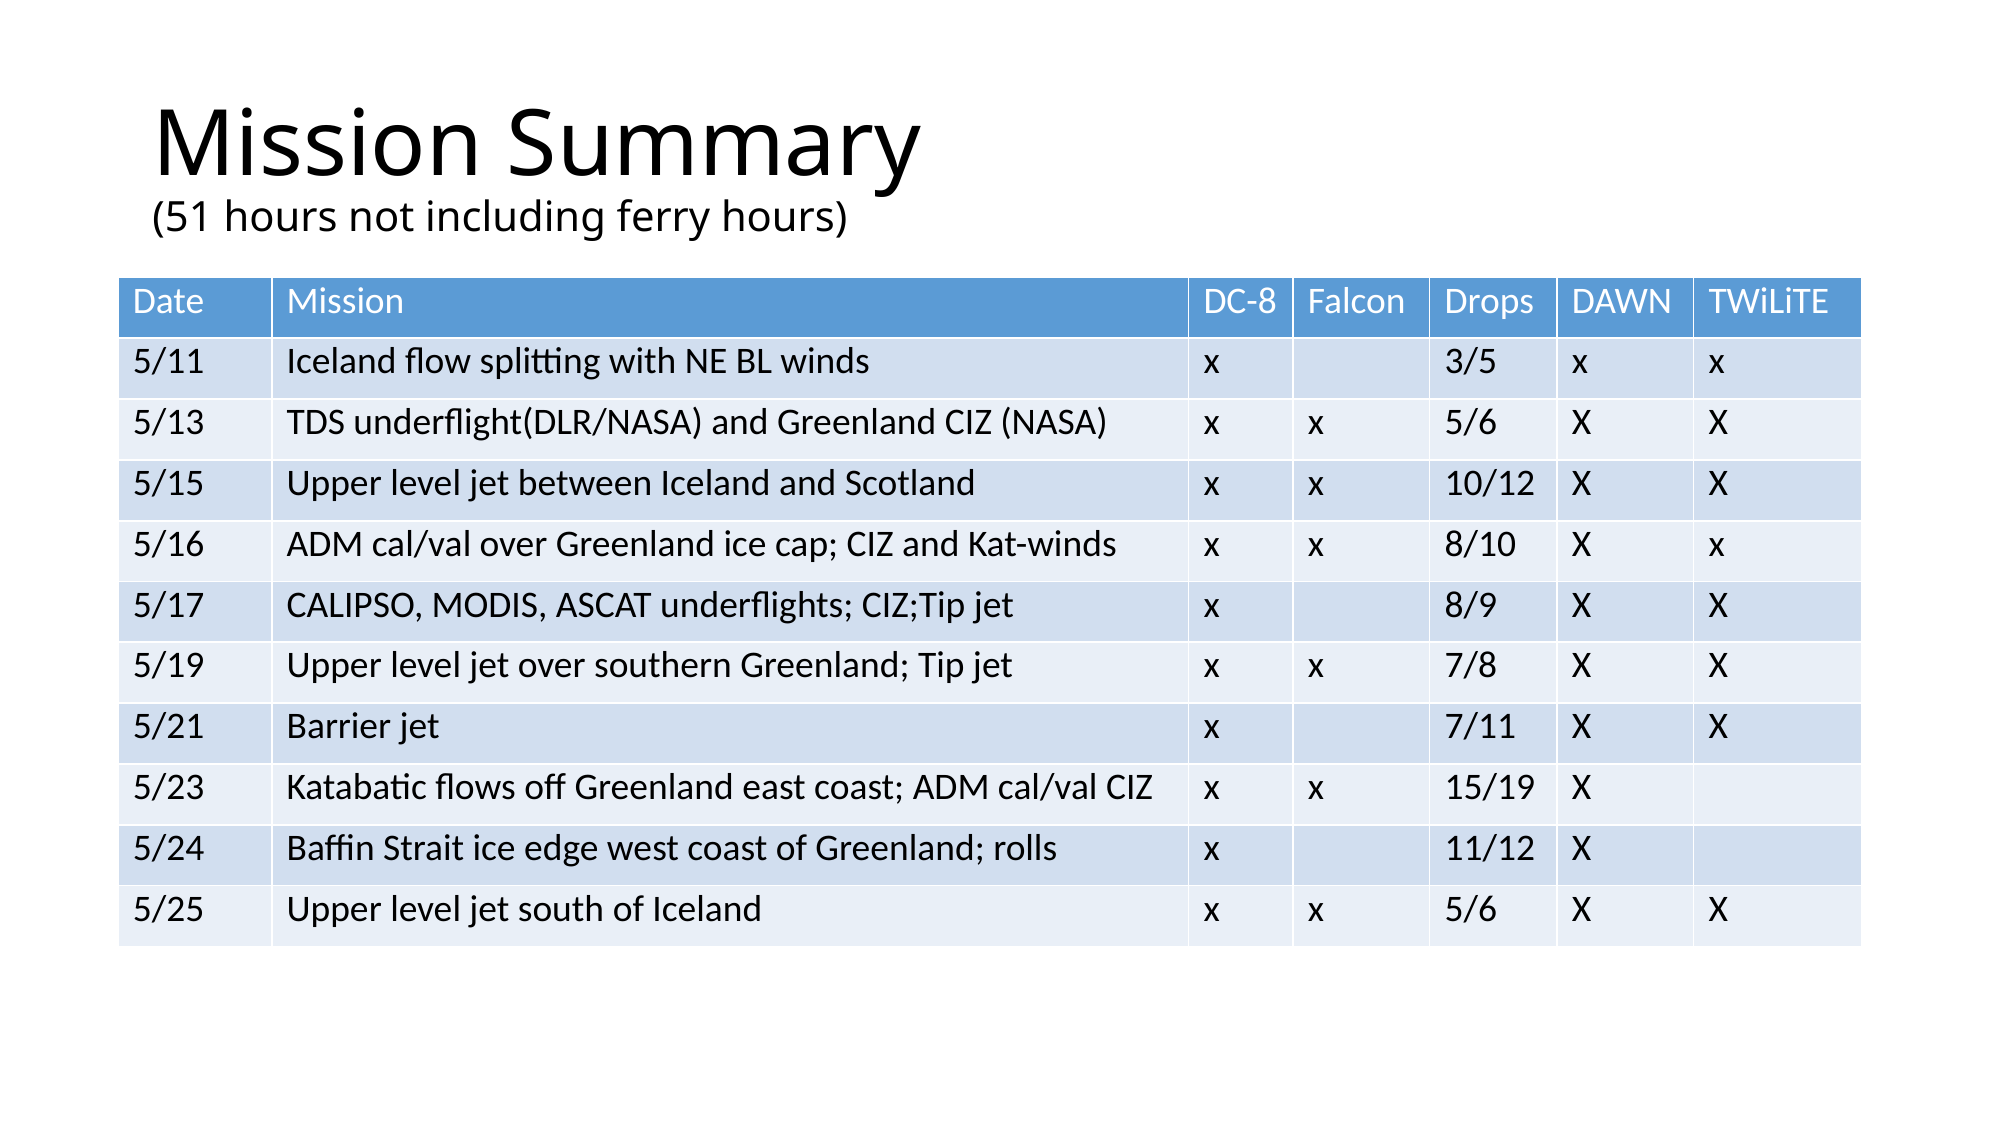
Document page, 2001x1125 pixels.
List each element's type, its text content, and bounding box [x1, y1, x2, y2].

table_header DC-8 [1189, 278, 1292, 337]
table_cell x [1189, 582, 1292, 641]
table_header TWiLiTE [1694, 278, 1861, 337]
table_cell [1694, 826, 1861, 885]
table_cell 10/12 [1430, 461, 1556, 520]
table_cell 5/21 [119, 704, 271, 763]
table_cell x [1294, 400, 1429, 459]
table_cell x [1189, 886, 1292, 946]
table_cell TDS underflight(DLR/NASA) and Greenland CIZ (NASA) [273, 400, 1188, 459]
table_cell [1294, 704, 1429, 763]
table_header Mission [273, 278, 1188, 337]
table_cell x [1694, 522, 1861, 581]
table_cell 5/16 [119, 522, 271, 581]
table_cell x [1189, 339, 1292, 398]
table_cell Katabatic flows off Greenland east coast; ADM cal/val CIZ [273, 765, 1188, 824]
table_cell X [1694, 704, 1861, 763]
table_cell X [1694, 643, 1861, 702]
table_cell X [1558, 886, 1693, 946]
table_cell x [1694, 339, 1861, 398]
table_cell x [1189, 522, 1292, 581]
table_cell Upper level jet over southern Greenland; Tip jet [273, 643, 1188, 702]
table_header Falcon [1294, 278, 1429, 337]
table_cell [1294, 339, 1429, 398]
table_cell Upper level jet south of Iceland [273, 886, 1188, 946]
table_cell [1294, 826, 1429, 885]
table_cell 5/25 [119, 886, 271, 946]
table_cell X [1694, 582, 1861, 641]
table_cell X [1558, 400, 1693, 459]
table_cell 7/11 [1430, 704, 1556, 763]
table_cell 5/19 [119, 643, 271, 702]
table_cell x [1294, 643, 1429, 702]
title Mission Summary (51 hours not including ferry hours) [137, 59, 1863, 276]
table_cell Upper level jet between Iceland and Scotland [273, 461, 1188, 520]
table_cell 7/8 [1430, 643, 1556, 702]
table_cell x [1294, 461, 1429, 520]
table_cell ADM cal/val over Greenland ice cap; CIZ and Kat-winds [273, 522, 1188, 581]
table_cell x [1558, 339, 1693, 398]
table_cell 11/12 [1430, 826, 1556, 885]
table_cell 5/13 [119, 400, 271, 459]
table_cell x [1189, 400, 1292, 459]
table_cell X [1694, 461, 1861, 520]
table_cell Barrier jet [273, 704, 1188, 763]
table_cell x [1294, 522, 1429, 581]
table_cell x [1189, 826, 1292, 885]
table_cell x [1189, 643, 1292, 702]
table_cell 8/9 [1430, 582, 1556, 641]
table_cell X [1558, 765, 1693, 824]
table_cell 5/6 [1430, 400, 1556, 459]
table_cell x [1294, 765, 1429, 824]
table_cell Iceland flow splitting with NE BL winds [273, 339, 1188, 398]
table_cell 5/24 [119, 826, 271, 885]
table_cell 5/6 [1430, 886, 1556, 946]
table_cell [1694, 765, 1861, 824]
table_cell 5/11 [119, 339, 271, 398]
table_cell X [1558, 704, 1693, 763]
table_cell X [1558, 582, 1693, 641]
table_cell X [1694, 886, 1861, 946]
table_cell X [1558, 461, 1693, 520]
table_cell X [1694, 400, 1861, 459]
table_cell 5/17 [119, 582, 271, 641]
table_cell x [1189, 461, 1292, 520]
table_cell x [1294, 886, 1429, 946]
table_cell CALIPSO, MODIS, ASCAT underflights; CIZ;Tip jet [273, 582, 1188, 641]
table_header Drops [1430, 278, 1556, 337]
table_cell Baffin Strait ice edge west coast of Greenland; rolls [273, 826, 1188, 885]
table_cell X [1558, 826, 1693, 885]
table_cell 5/23 [119, 765, 271, 824]
table_header DAWN [1558, 278, 1693, 337]
table_cell 15/19 [1430, 765, 1556, 824]
table_cell X [1558, 643, 1693, 702]
table_cell 8/10 [1430, 522, 1556, 581]
table_cell x [1189, 704, 1292, 763]
table_header Date [119, 278, 271, 337]
table_cell [1294, 582, 1429, 641]
table_cell X [1558, 522, 1693, 581]
table_cell 3/5 [1430, 339, 1556, 398]
table_cell 5/15 [119, 461, 271, 520]
table_cell x [1189, 765, 1292, 824]
